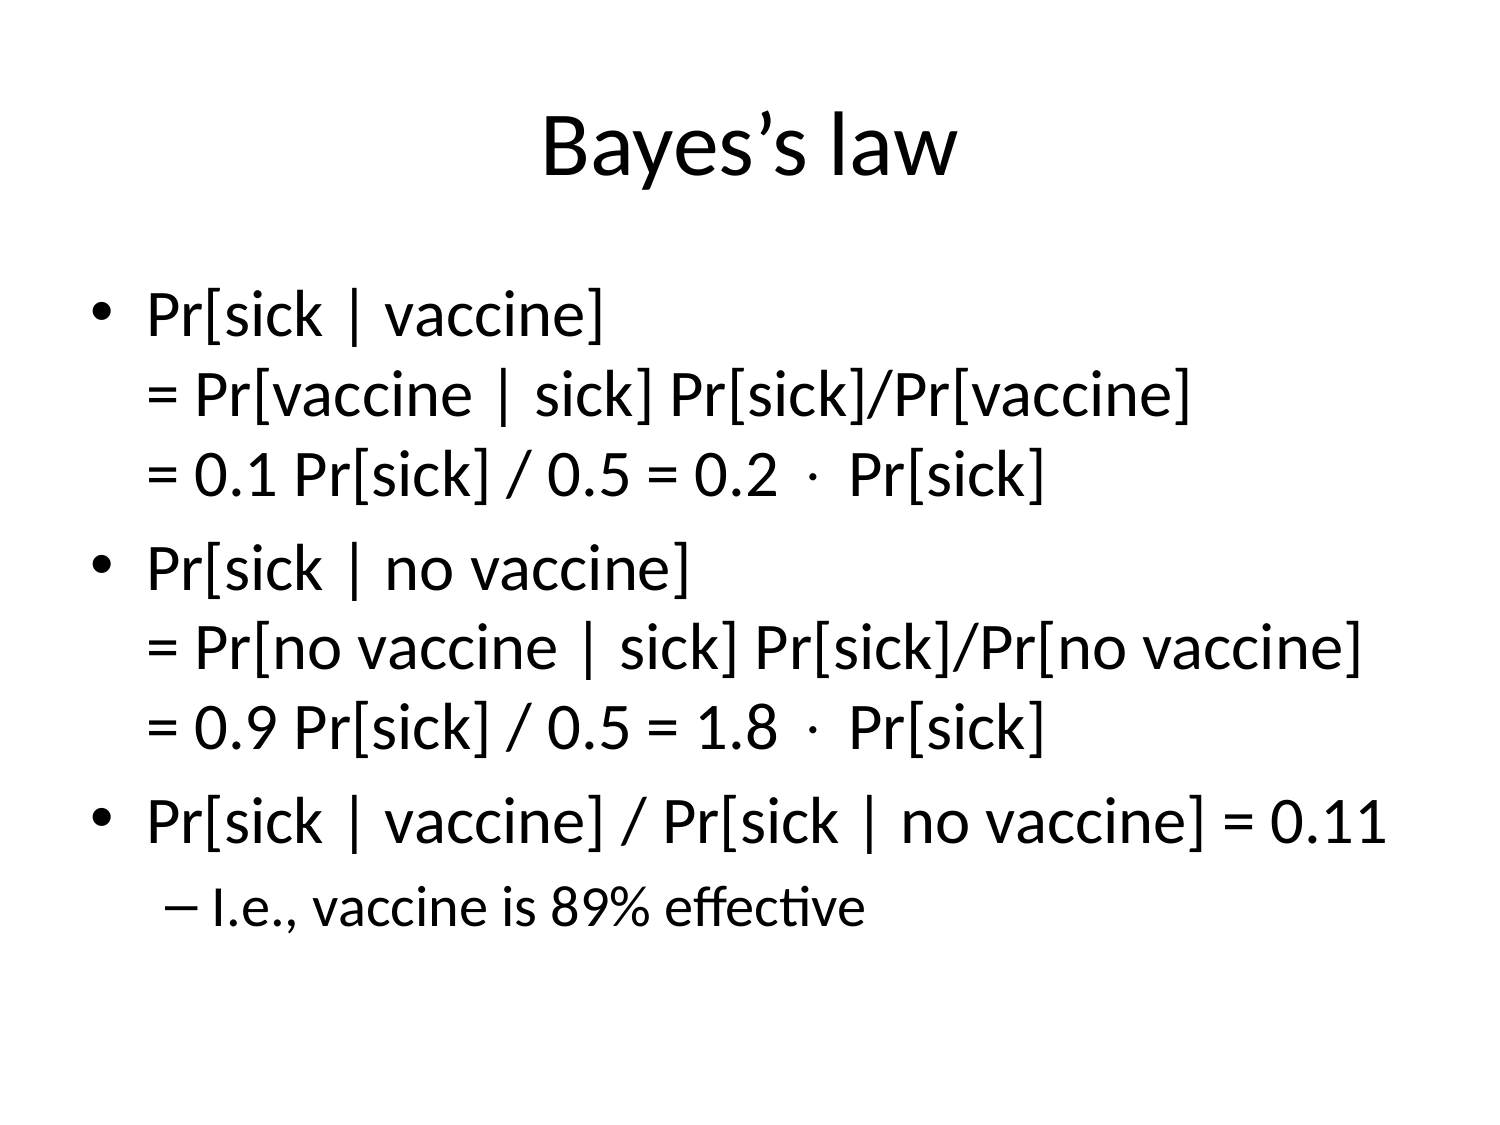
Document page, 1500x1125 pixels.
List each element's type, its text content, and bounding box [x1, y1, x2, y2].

title Bayes’s law [75, 45, 1425, 233]
list Pr[sick | vaccine] = Pr[vaccine | sick] Pr[sick]/Pr[vaccine] = 0.1 Pr[sick] / 0.5 = 0.2  Pr[sick] Pr[sick | no vaccine] = Pr[no vaccine | sick] Pr[sick]/Pr[no vaccine] = 0.9 Pr[sick] / 0.5 = 1.8  Pr[sick] Pr[sick | vaccine] / Pr[sick | no vaccine] = 0.11 I.e., vaccine is 89% effective [75, 262, 1425, 1005]
